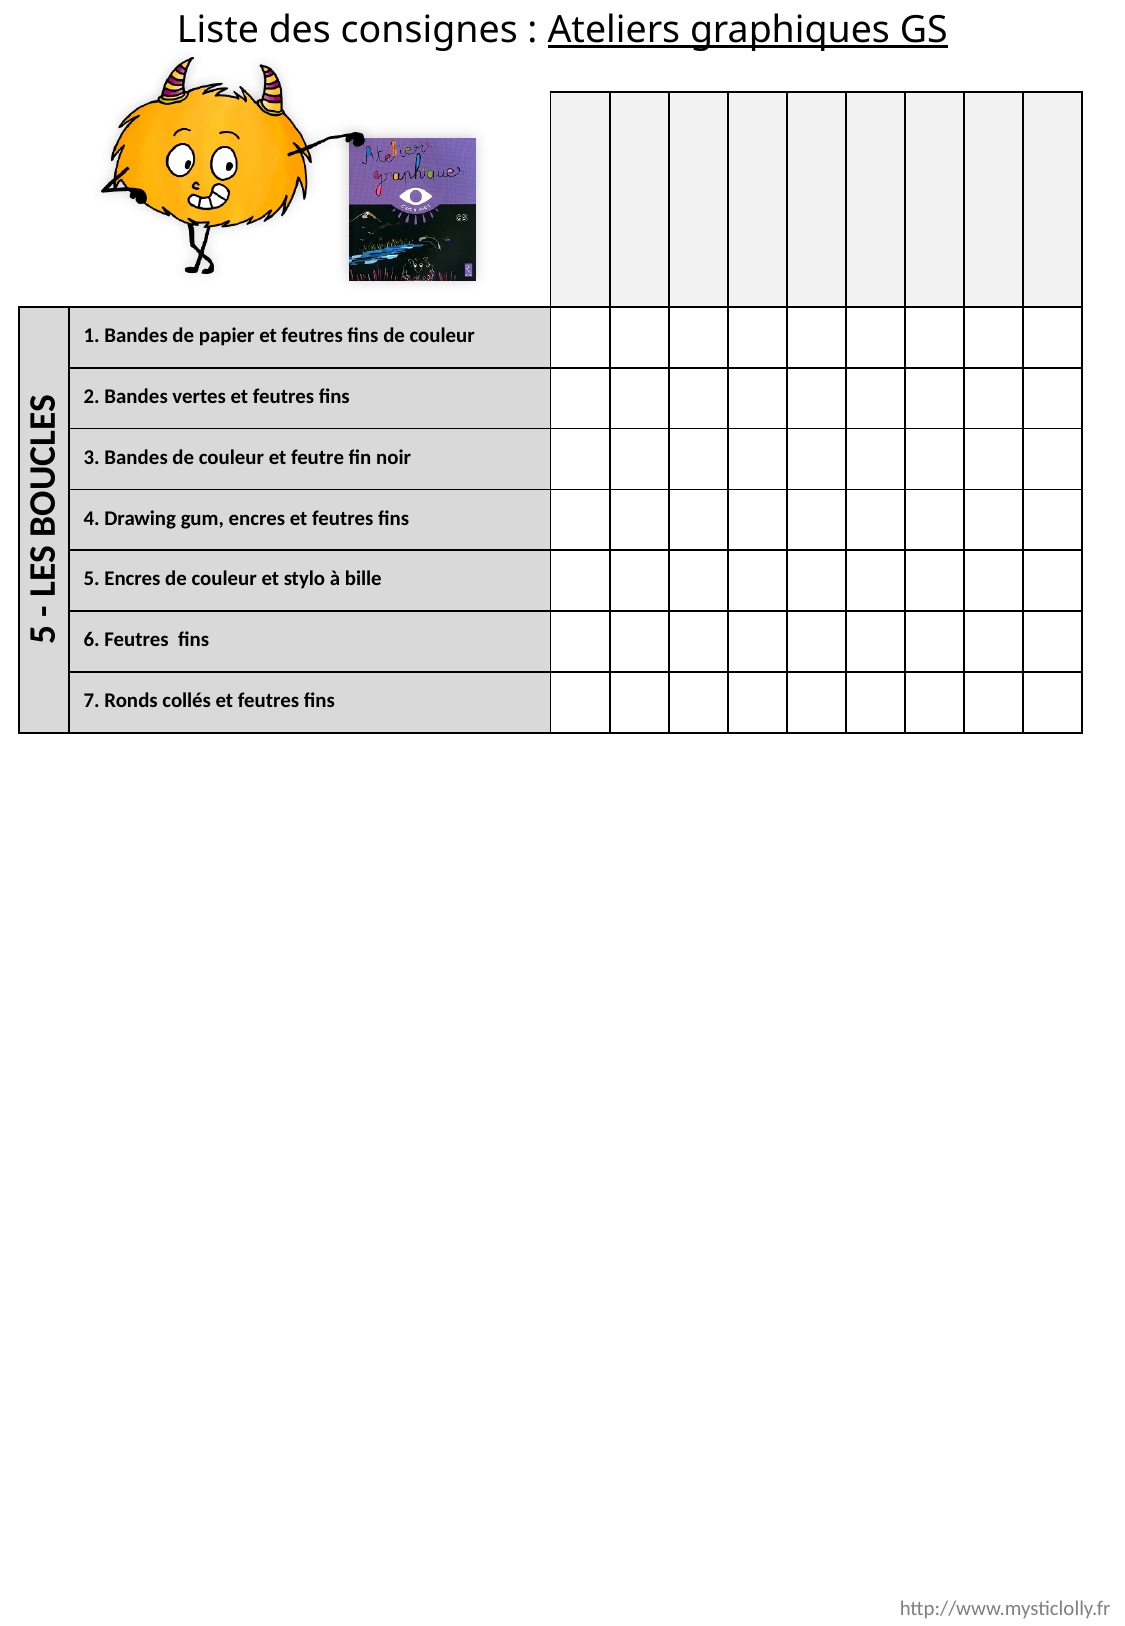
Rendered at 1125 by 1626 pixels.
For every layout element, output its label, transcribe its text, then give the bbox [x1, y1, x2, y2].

table_cell [965, 490, 1022, 549]
table_cell [1024, 551, 1081, 610]
table_cell [670, 369, 727, 428]
table_cell [965, 369, 1022, 428]
table_cell [551, 551, 609, 610]
table_cell [551, 612, 609, 671]
table_cell [847, 551, 904, 610]
table_header [20, 92, 550, 306]
table_cell [551, 673, 609, 732]
text_box Liste des consignes : Ateliers graphiques GS [0, 0, 1125, 58]
table_cell [551, 369, 609, 428]
table_cell [847, 673, 904, 732]
table_cell [729, 551, 786, 610]
table_cell [611, 551, 668, 610]
table_cell [1024, 612, 1081, 671]
table_cell [788, 612, 845, 671]
table_cell [611, 673, 668, 732]
table_cell [788, 369, 845, 428]
table_cell [551, 490, 609, 549]
table_cell 7. Ronds collés et feutres fins [70, 673, 550, 732]
table_cell 2. Bandes vertes et feutres fins [70, 369, 550, 428]
table_cell [729, 612, 786, 671]
table_cell [1024, 369, 1081, 428]
table_cell [1024, 308, 1081, 367]
table_cell [1024, 673, 1081, 732]
table_cell [670, 551, 727, 610]
table_cell 6. Feutres fins [70, 612, 550, 671]
table_cell [788, 490, 845, 549]
table_cell [611, 612, 668, 671]
table_cell [611, 429, 668, 489]
table_cell 1. Bandes de papier et feutres fins de couleur [70, 308, 550, 367]
table_cell [611, 369, 668, 428]
table_cell [906, 429, 963, 489]
table_cell [551, 308, 609, 367]
table_cell [906, 612, 963, 671]
table_cell [847, 308, 904, 367]
table_header [729, 93, 786, 306]
table_cell [906, 673, 963, 732]
table_cell [965, 308, 1022, 367]
table_cell [551, 429, 609, 489]
table_cell [670, 673, 727, 732]
table_cell [611, 490, 668, 549]
table_cell [906, 490, 963, 549]
table_header [1024, 93, 1081, 306]
table_cell [729, 369, 786, 428]
table_cell [788, 429, 845, 489]
table_header [965, 93, 1022, 306]
table_header [551, 93, 609, 306]
table_cell [906, 369, 963, 428]
table_cell [965, 551, 1022, 610]
table_cell [670, 429, 727, 489]
table_cell [788, 308, 845, 367]
table_cell [670, 308, 727, 367]
table_cell [847, 612, 904, 671]
table_cell [847, 369, 904, 428]
table_cell 3. Bandes de couleur et feutre fin noir [70, 429, 550, 489]
table_cell [1024, 490, 1081, 549]
table_cell [965, 429, 1022, 489]
table_cell [965, 673, 1022, 732]
table_cell [729, 308, 786, 367]
table_cell [847, 429, 904, 489]
table_cell [1024, 429, 1081, 489]
table_cell [611, 308, 668, 367]
table_header [670, 93, 727, 306]
table_header [788, 93, 845, 306]
table_cell [670, 612, 727, 671]
table_header [611, 93, 668, 306]
table_cell [847, 490, 904, 549]
table_cell [965, 612, 1022, 671]
table_cell [788, 551, 845, 610]
table_header [906, 93, 963, 306]
table_header [847, 93, 904, 306]
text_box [101, 57, 476, 282]
table_cell [670, 490, 727, 549]
table_cell [906, 308, 963, 367]
table_cell [788, 673, 845, 732]
table_cell [729, 490, 786, 549]
table_cell 5. Encres de couleur et stylo à bille [70, 551, 550, 610]
table_cell [729, 429, 786, 489]
table_cell [906, 551, 963, 610]
table_cell 5 - LES BOUCLES [20, 308, 68, 732]
table_cell [729, 673, 786, 732]
table_cell 4. Drawing gum, encres et feutres fins [70, 490, 550, 549]
